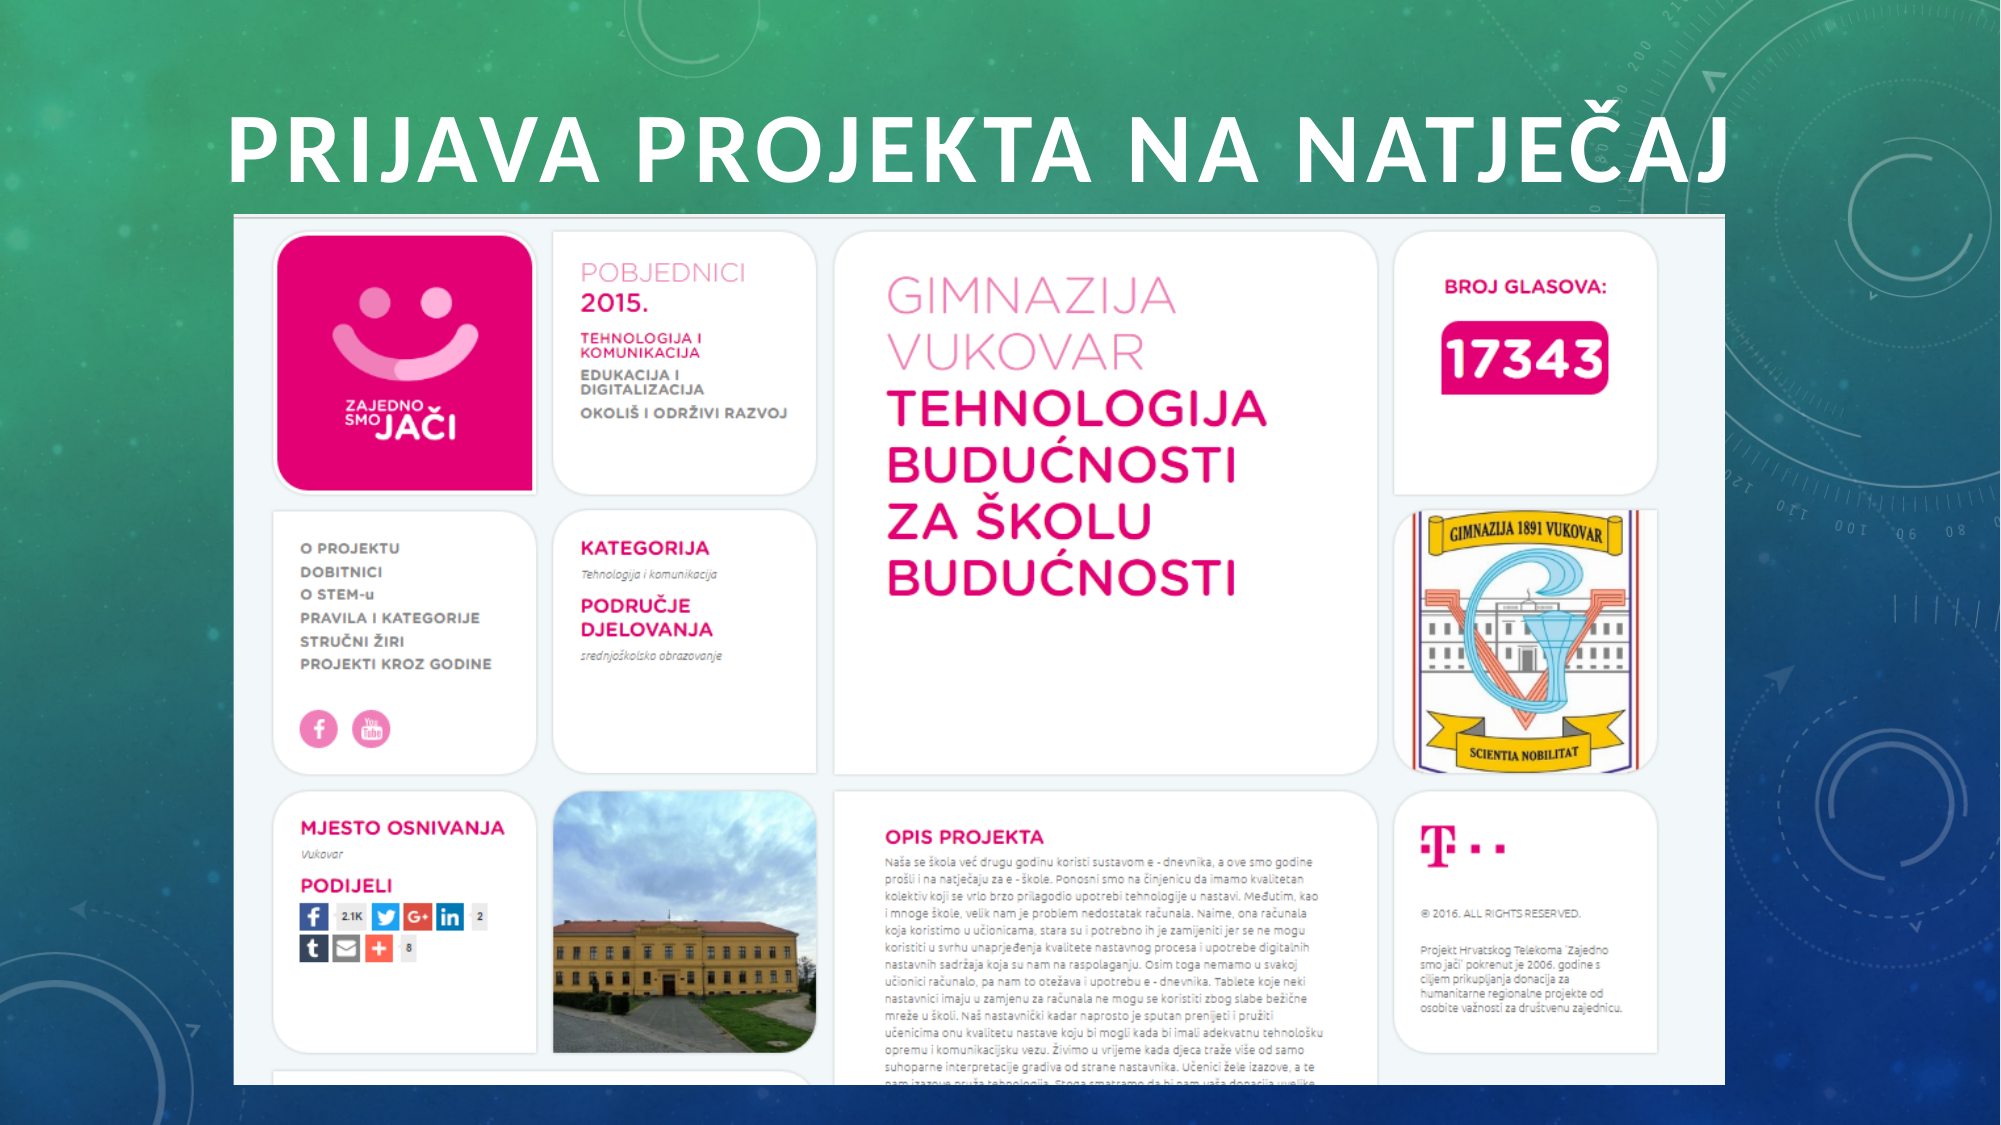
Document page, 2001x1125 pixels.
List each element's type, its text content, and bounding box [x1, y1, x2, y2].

title PRIJAVA PROJEKTA NA NATJEČAJ [211, 23, 1822, 263]
picture [0, 0, 2001, 1125]
